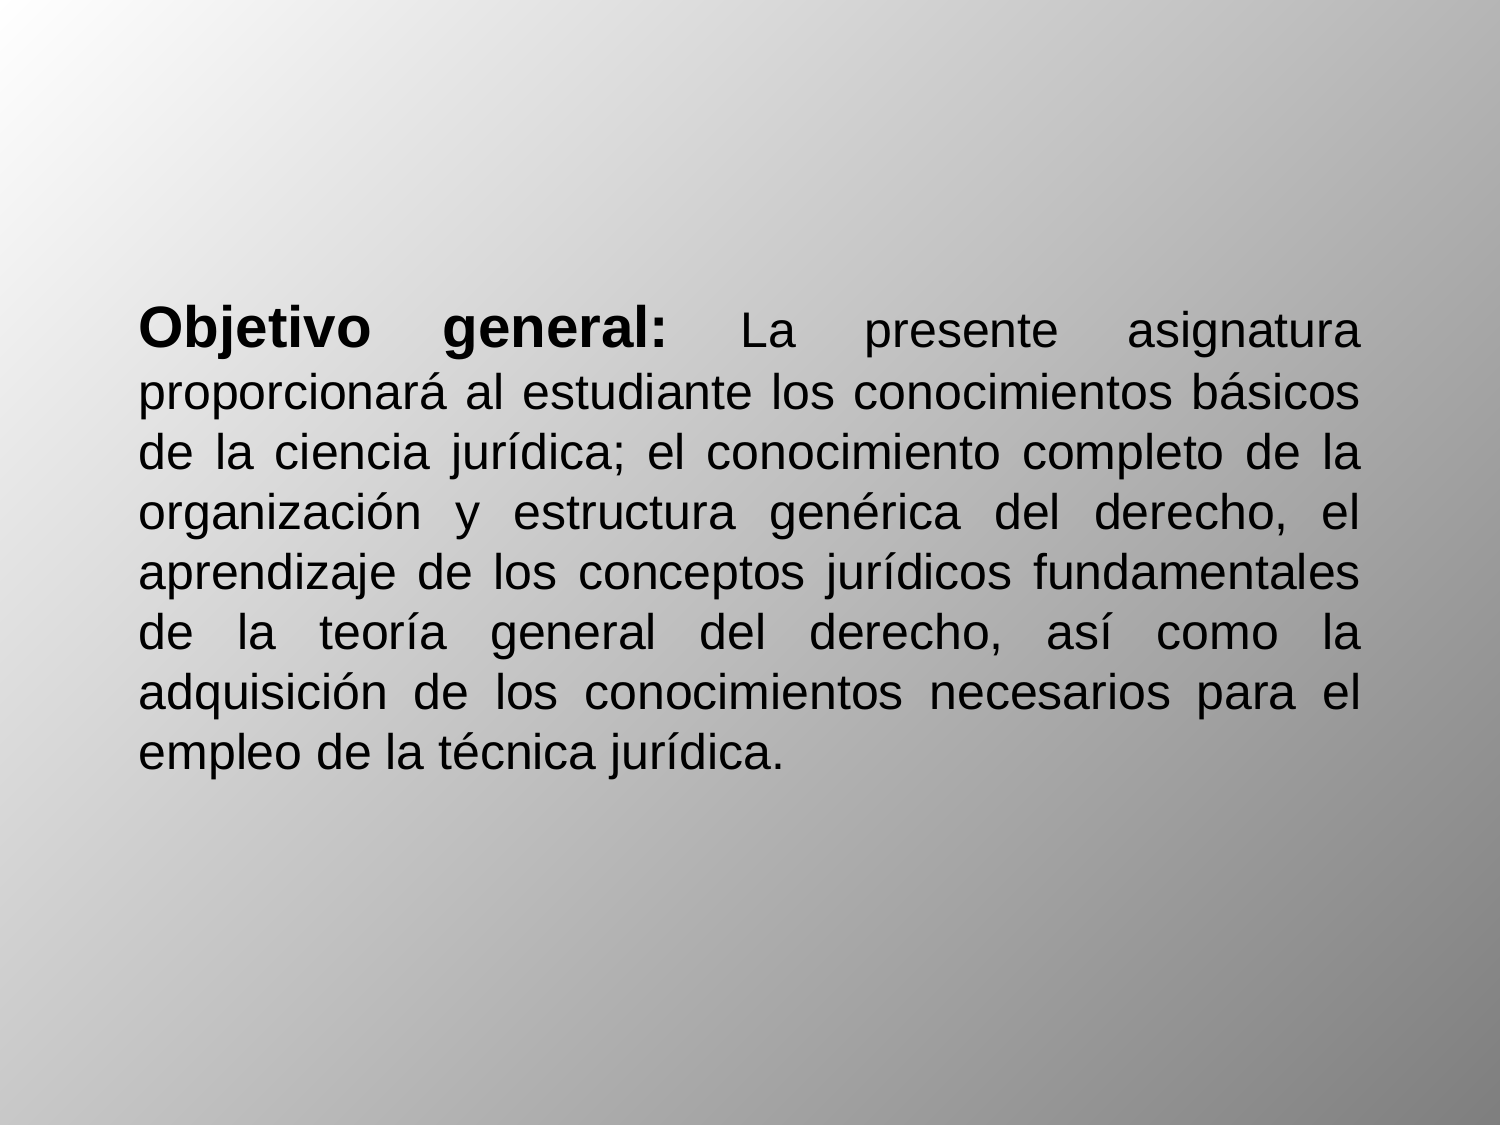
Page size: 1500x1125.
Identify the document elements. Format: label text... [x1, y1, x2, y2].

text_box Objetivo general: La presente asignatura proporcionará al estudiante los conocimientos básicos de la ciencia jurídica; el conocimiento completo de la organización y estructura genérica del derecho, el aprendizaje de los conceptos jurídicos fundamentales de la teoría general del derecho, así como la adquisición de los conocimientos necesarios para el empleo de la técnica jurídica. [123, 281, 1376, 857]
